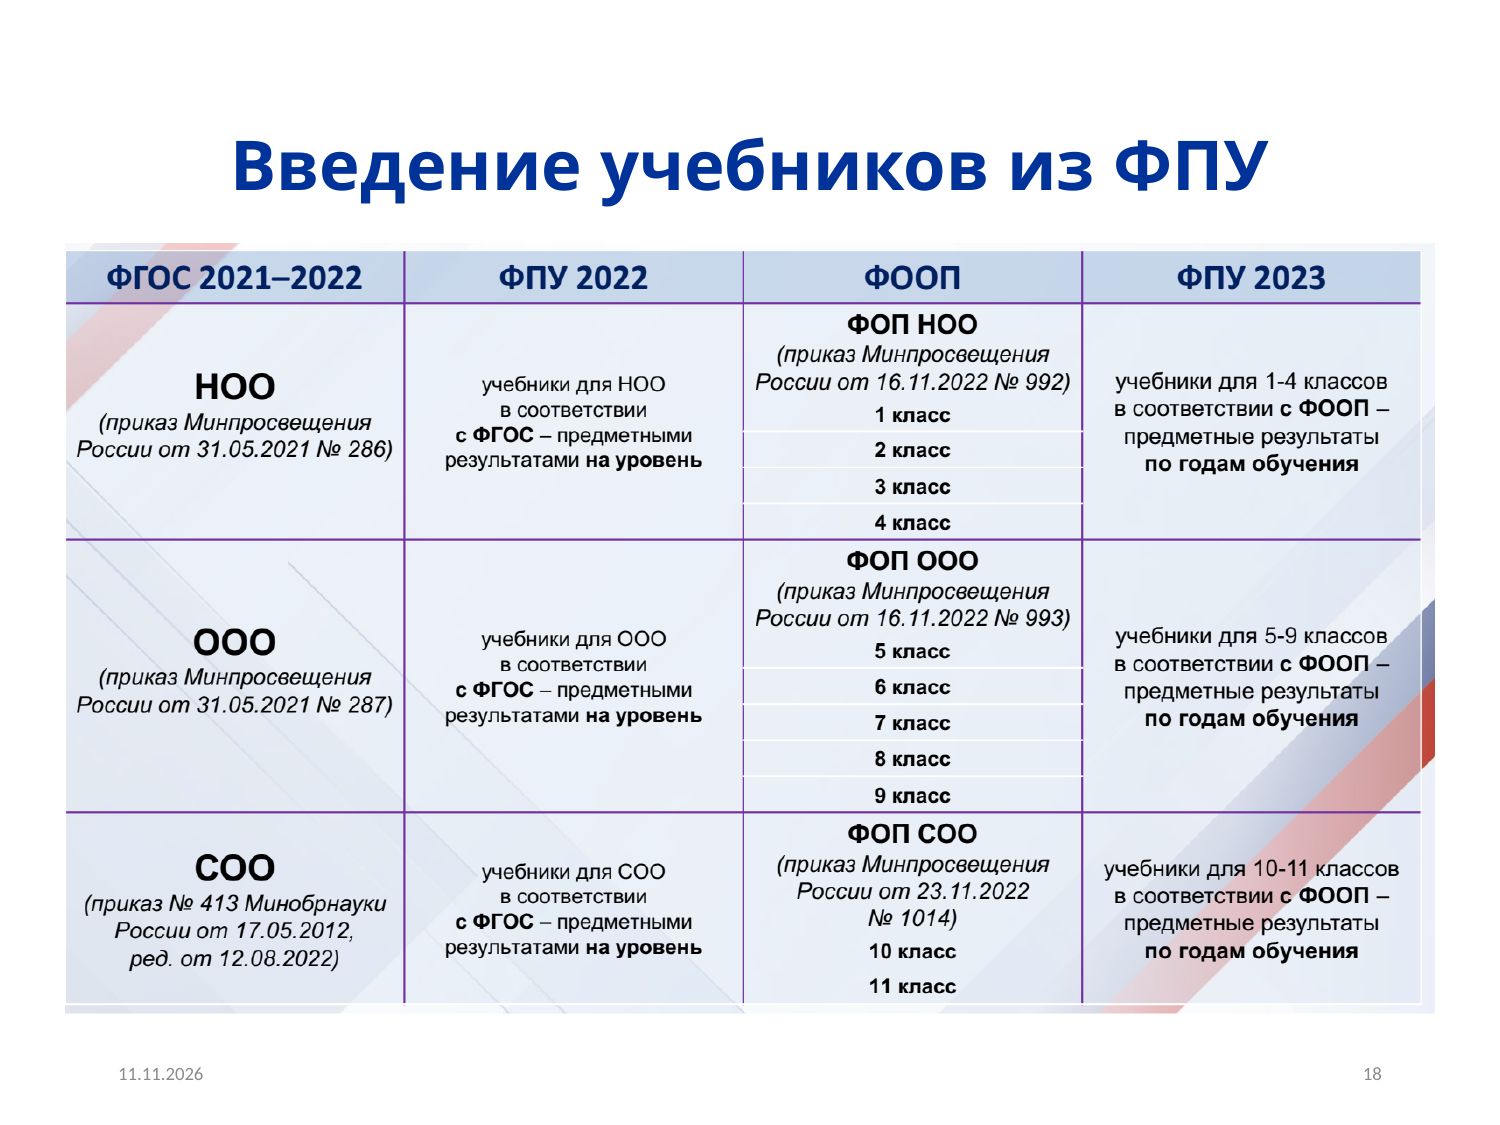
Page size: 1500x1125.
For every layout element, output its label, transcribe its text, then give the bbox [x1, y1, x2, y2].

title Введение учебников из ФПУ [103, 59, 1397, 243]
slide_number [103, 1042, 441, 1103]
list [65, 243, 1435, 1014]
slide_number 18 [1059, 1042, 1397, 1103]
